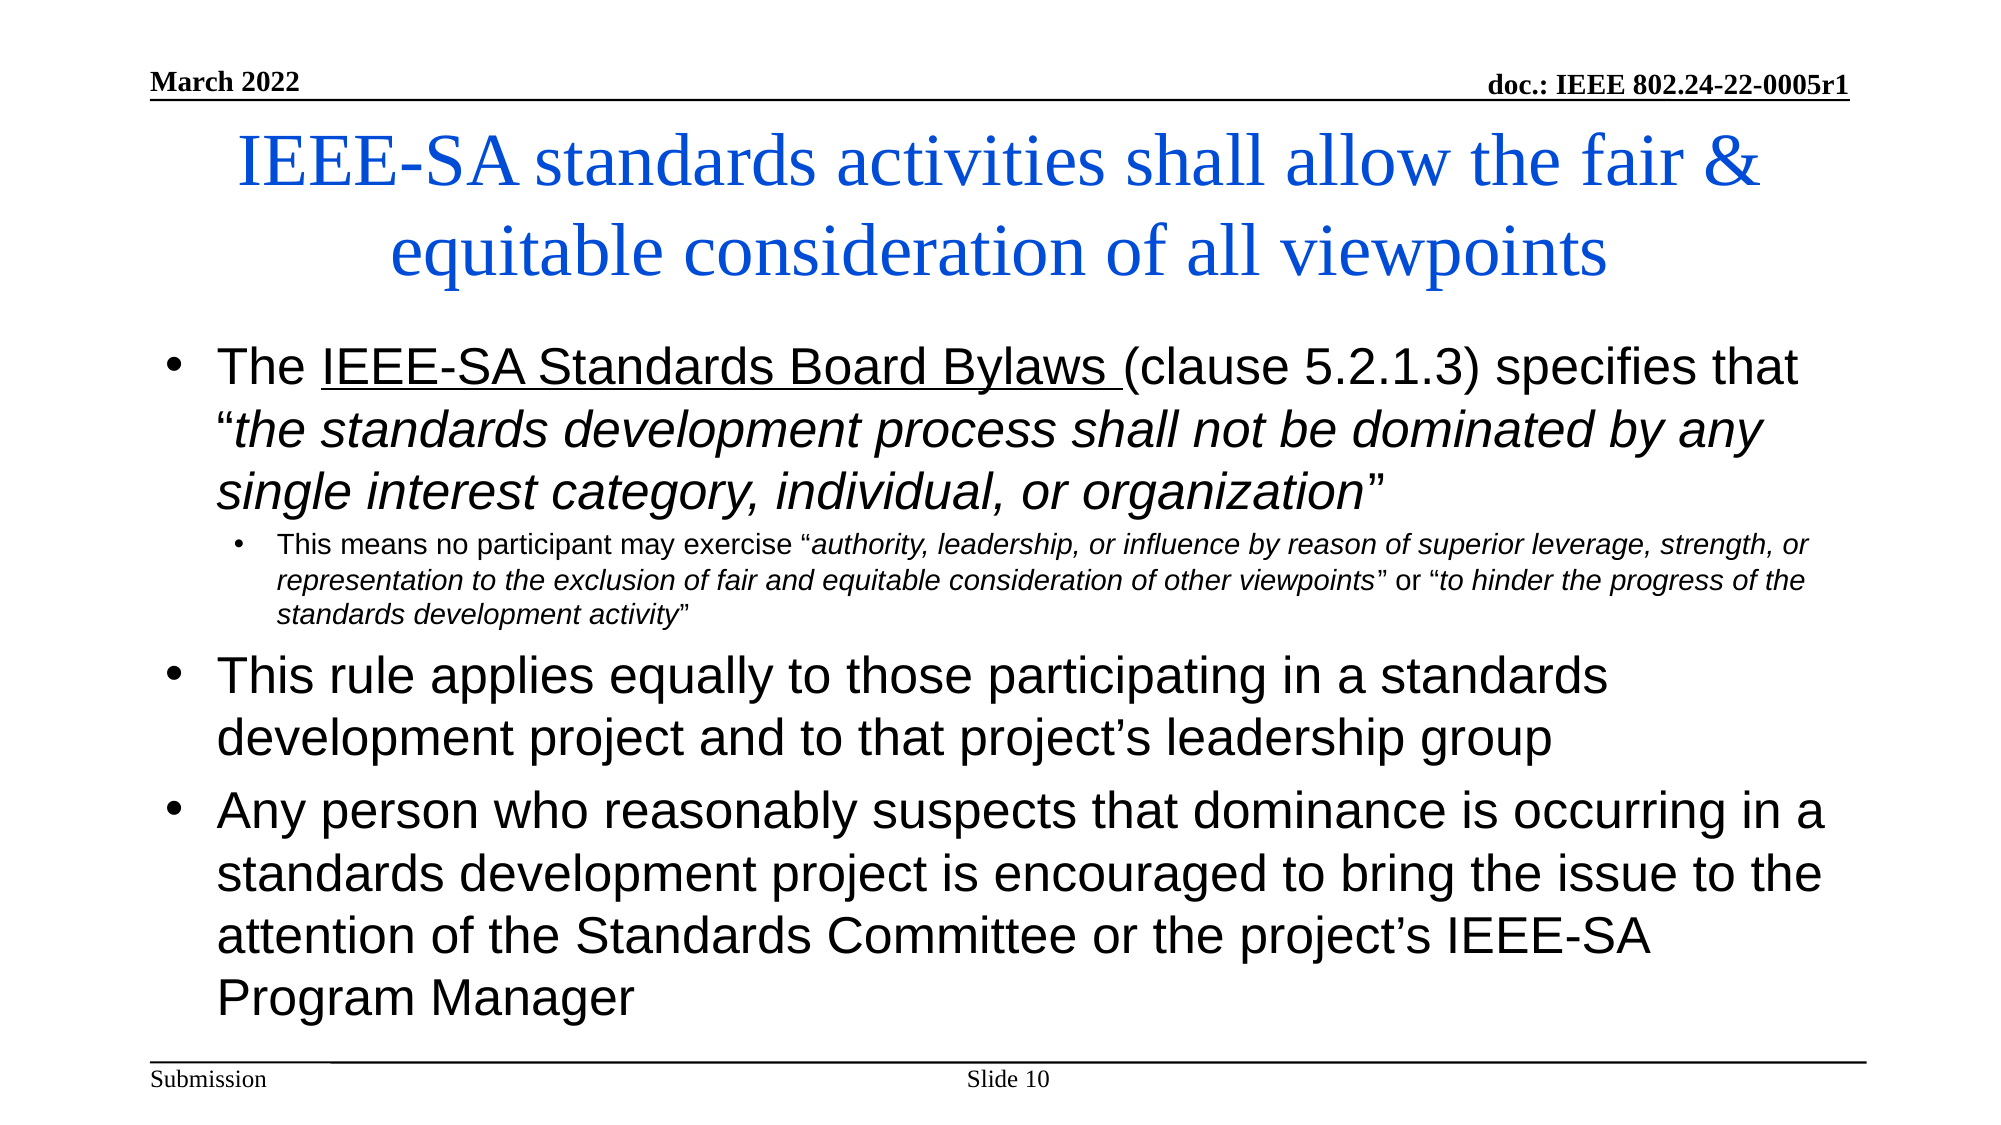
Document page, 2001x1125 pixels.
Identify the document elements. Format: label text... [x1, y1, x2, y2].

title IEEE-SA standards activities shall allow the fair & equitable consideration of all viewpoints [150, 112, 1850, 288]
list The IEEE-SA Standards Board Bylaws (clause 5.2.1.3) specifies that “the standards development process shall not be dominated by any single interest category, individual, or organization” This means no participant may exercise “authority, leadership, or influence by reason of superior leverage, strength, or representation to the exclusion of fair and equitable consideration of other viewpoints” or “to hinder the progress of the standards development activity” This rule applies equally to those participating in a standards development project and to that project’s leadership group Any person who reasonably suspects that dominance is occurring in a standards development project is encouraged to bring the issue to the attention of the Standards Committee or the project’s IEEE-SA Program Manager [150, 324, 1850, 1050]
slide_number Slide 10 [937, 1062, 1079, 1108]
